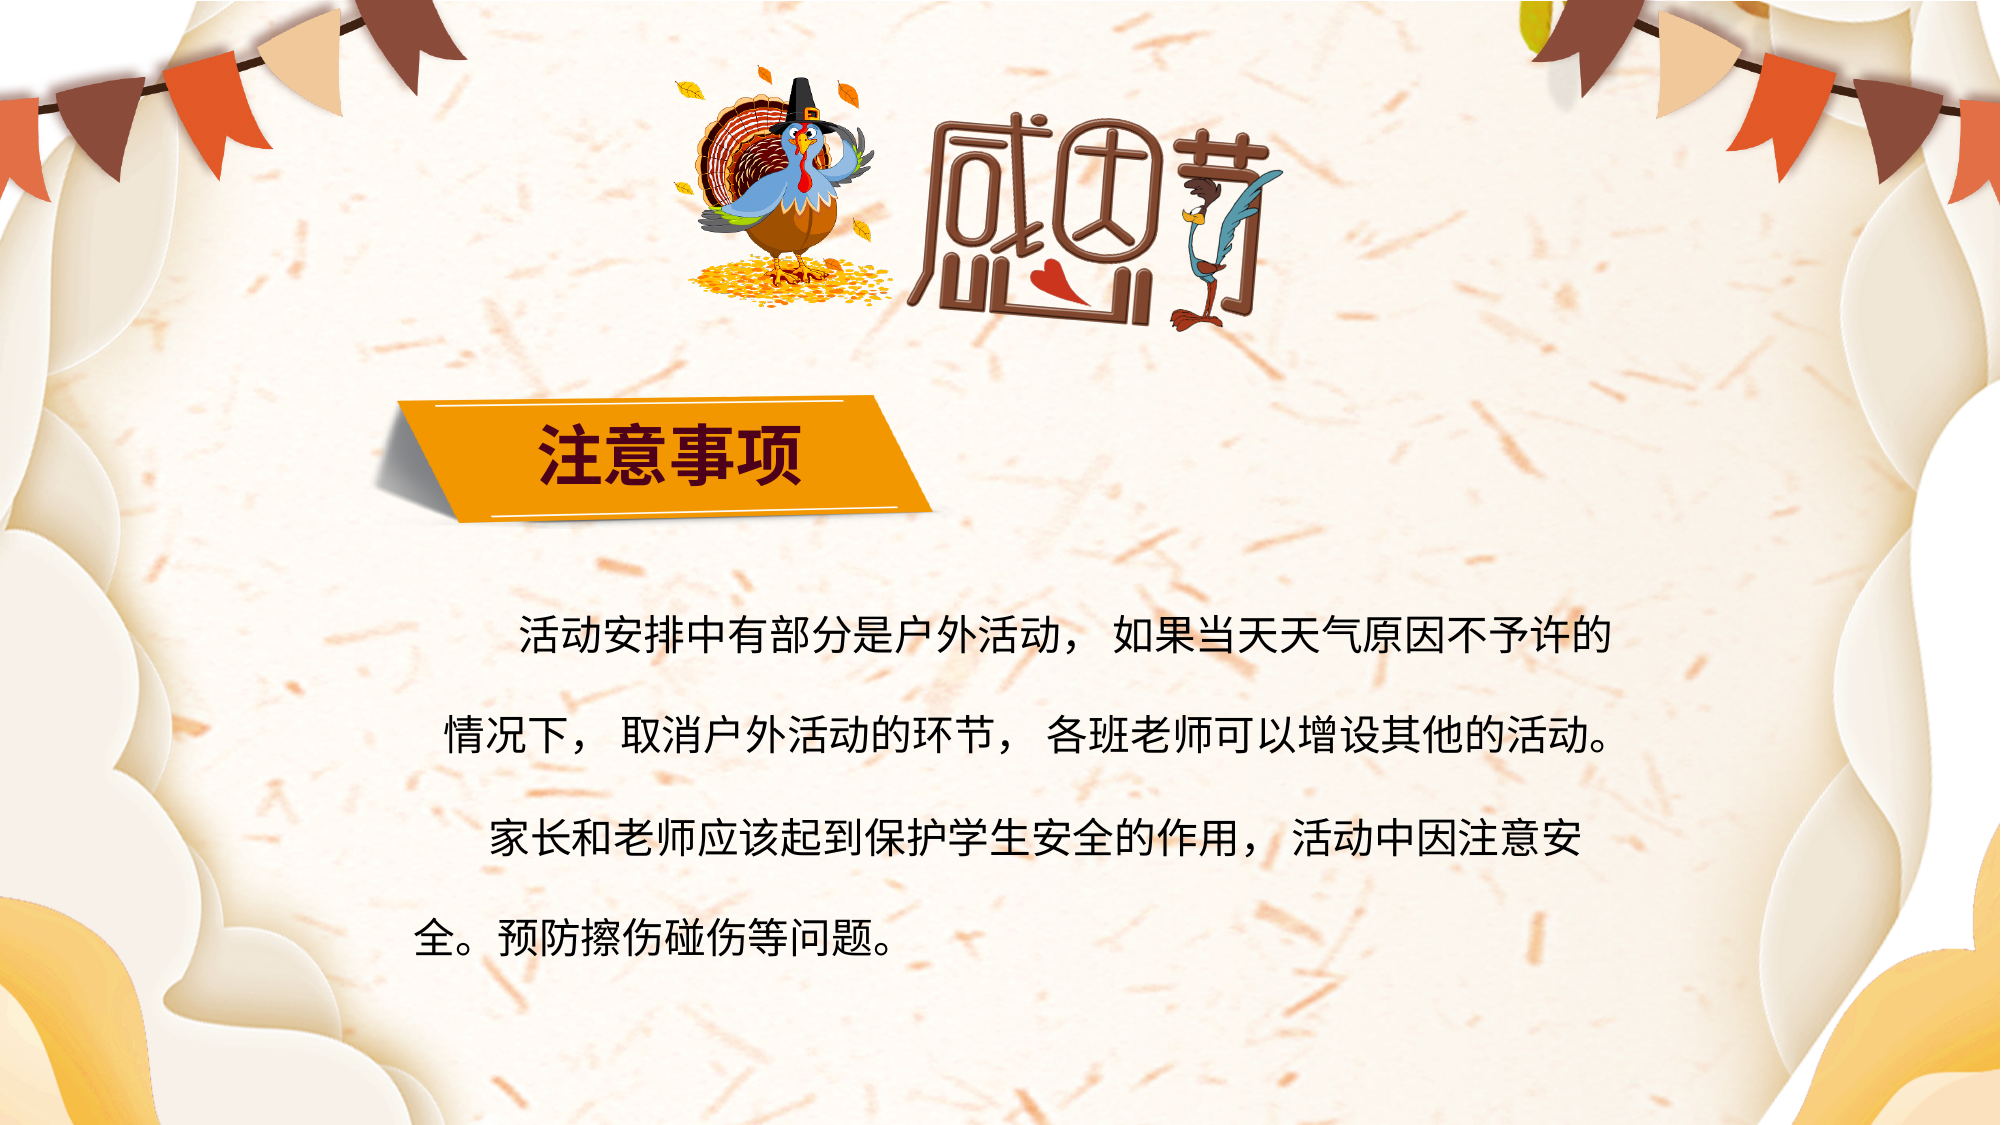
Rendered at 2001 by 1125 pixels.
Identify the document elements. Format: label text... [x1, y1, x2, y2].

picture [0, 0, 2000, 1125]
text_box 活动安排中有部分是户外活动， 如果当天天气原因不予许的情况下， 取消户外活动的环节， 各班老师可以增设其他的活动。 [429, 551, 1667, 767]
text_box 家长和老师应该起到保护学生安全的作用， 活动中因注意安全。预防擦伤碰伤等问题。 [399, 754, 1662, 970]
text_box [368, 385, 957, 529]
